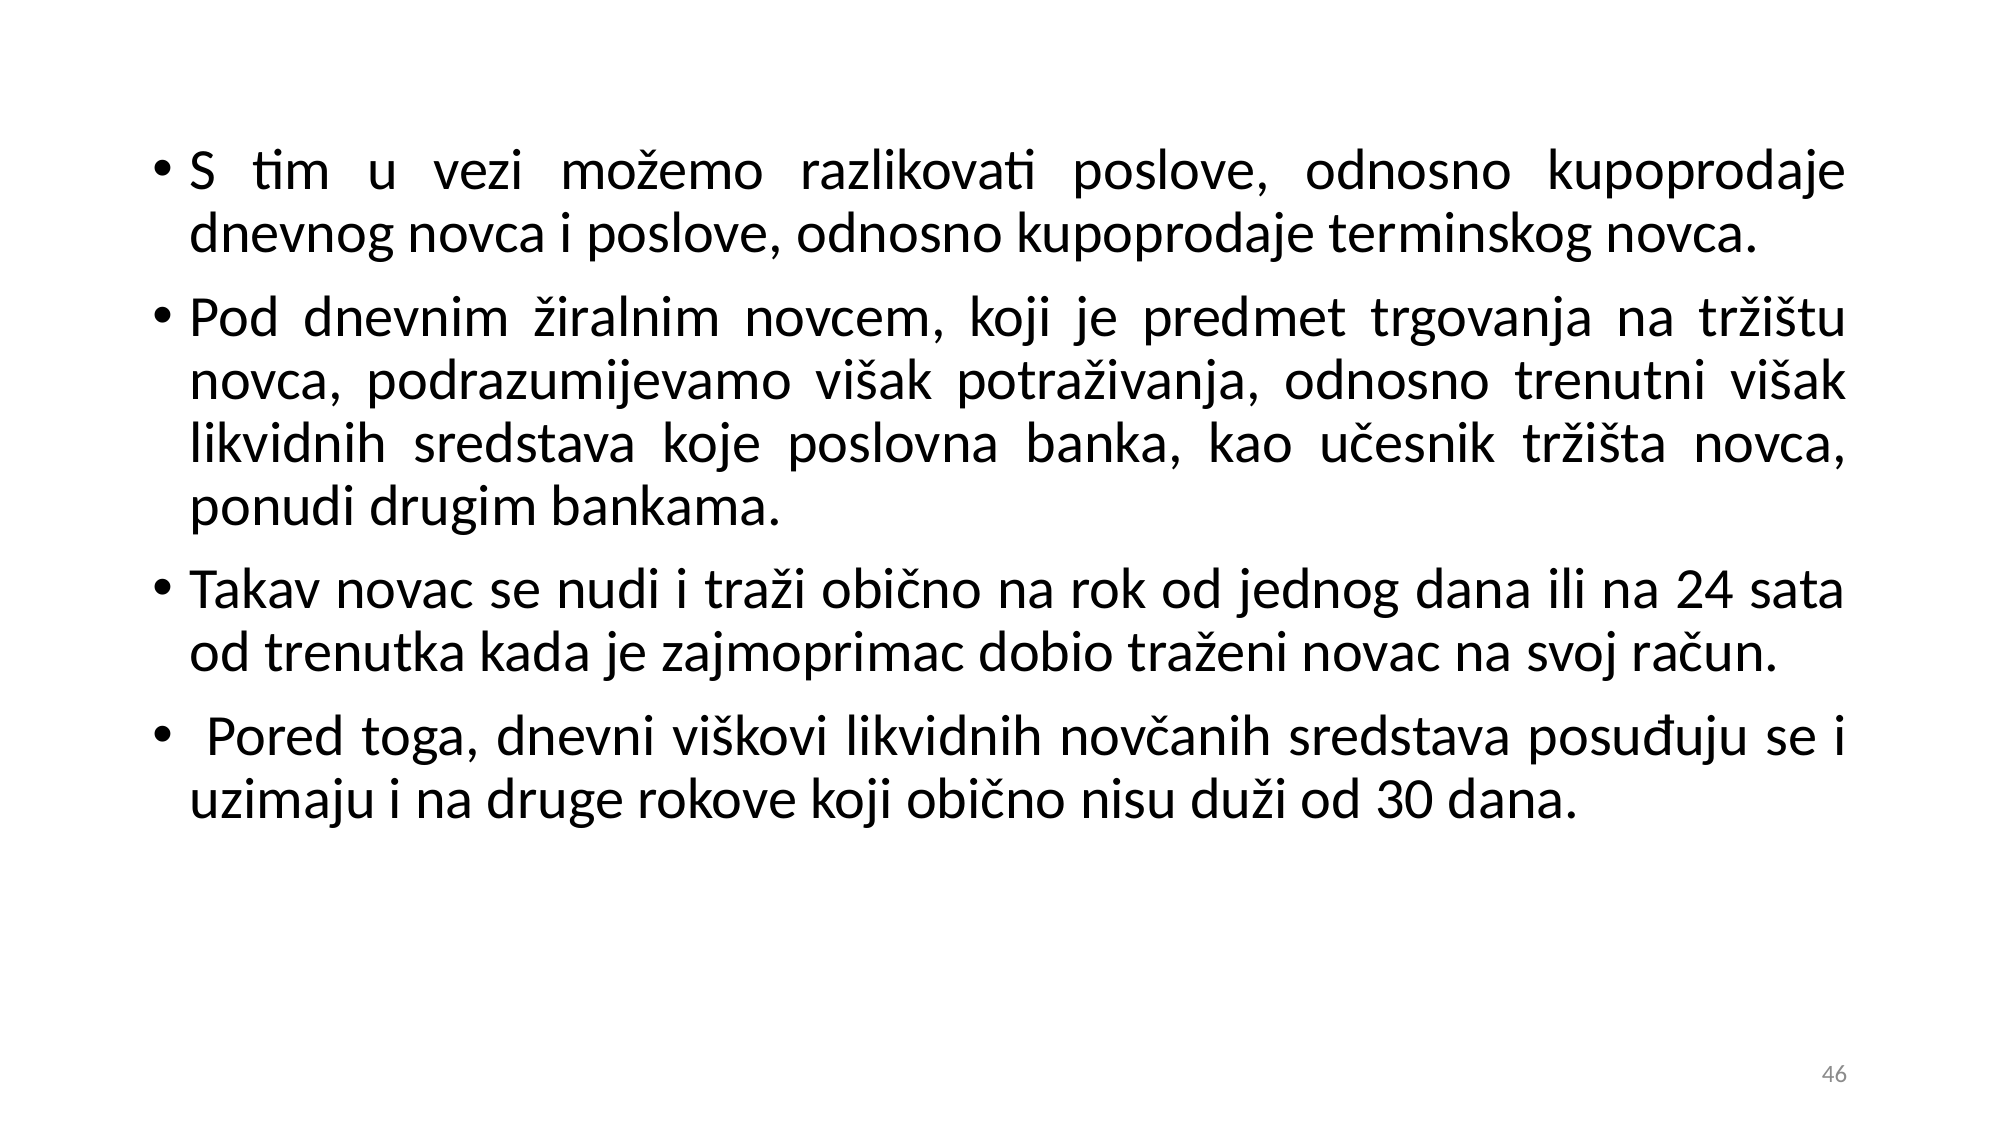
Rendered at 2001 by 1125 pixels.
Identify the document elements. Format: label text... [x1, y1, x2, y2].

slide_number 46 [1412, 1042, 1863, 1103]
list S tim u vezi možemo razlikovati poslove, odnosno kupoprodaje dnevnog novca i poslove, odnosno kupoprodaje terminskog novca. Pod dnevnim žiralnim novcem, koji je predmet trgovanja na tržištu novca, podrazumijevamo višak potraživanja, odnosno trenutni višak likvidnih sredstava koje poslovna banka, kao učesnik tržišta novca, ponudi drugim bankama. Takav novac se nudi i traži obično na rok od jednog dana ili na 24 sata od trenutka kada je zajmoprimac dobio traženi novac na svoj račun. Pored toga, dnevni viškovi likvidnih novčanih sredstava posuđuju se i uzimaju i na druge rokove koji obično nisu duži od 30 dana. [137, 132, 1863, 1014]
